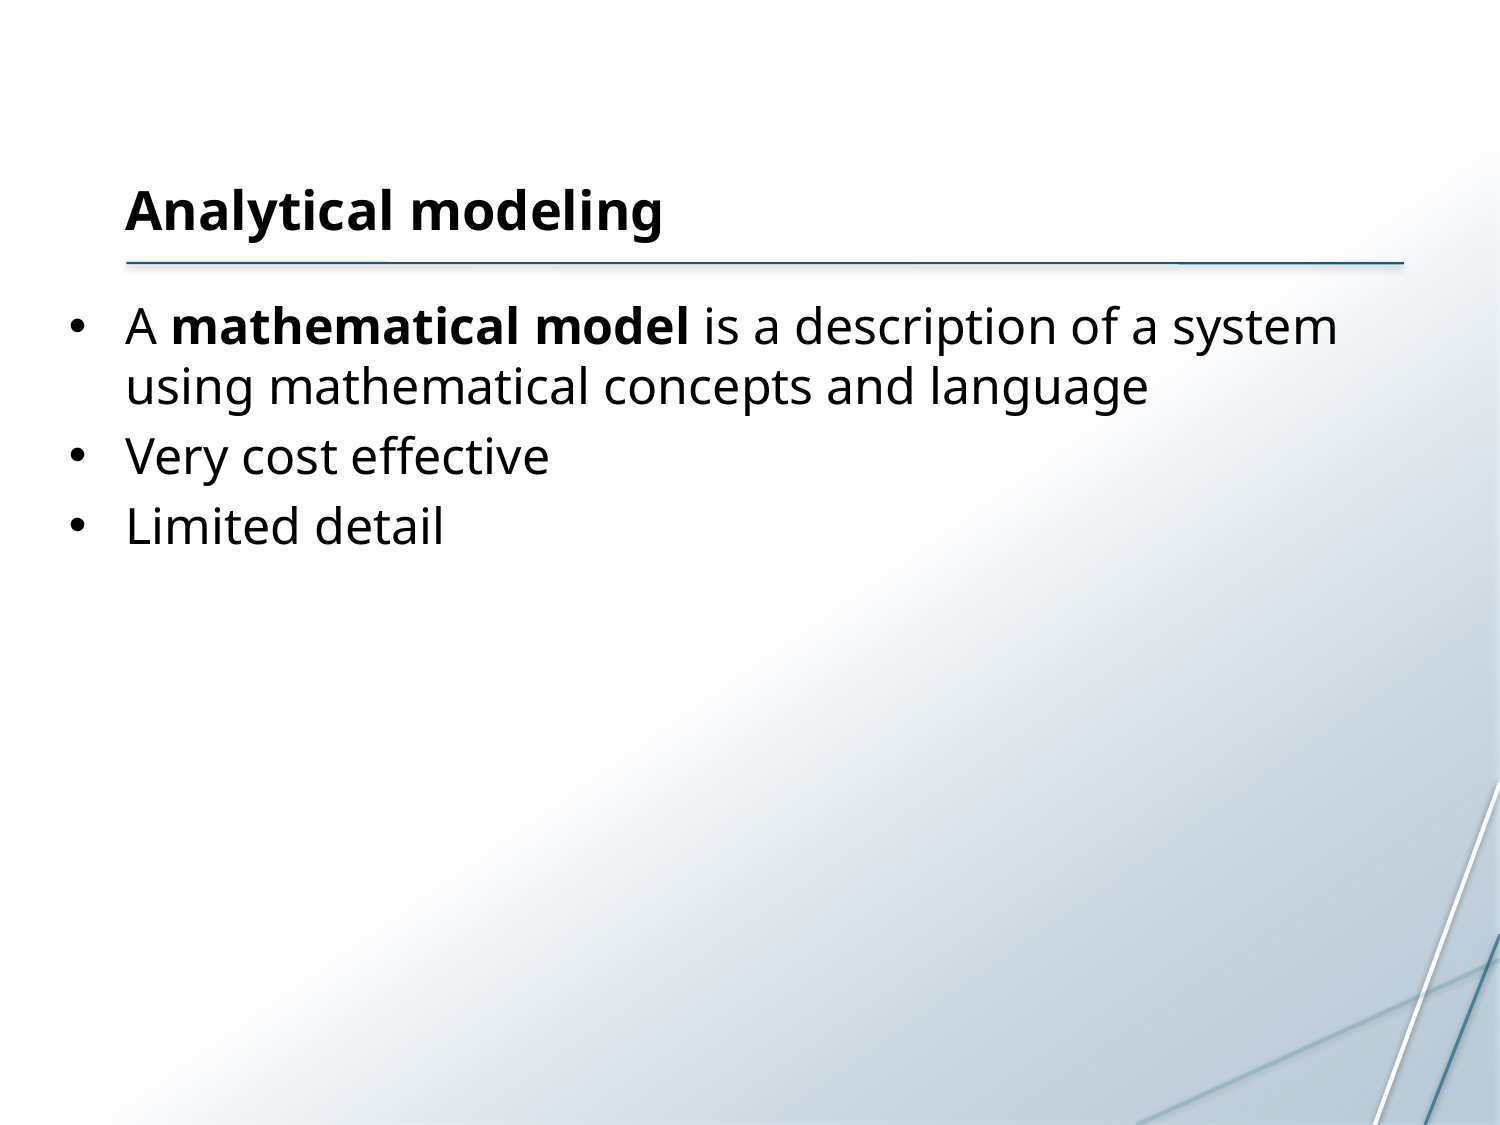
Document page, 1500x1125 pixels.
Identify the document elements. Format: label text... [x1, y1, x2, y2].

title Analytical modeling [109, 49, 1403, 249]
list A mathematical model is a description of a system using mathematical concepts and language Very cost effective Limited detail [54, 287, 1404, 1005]
